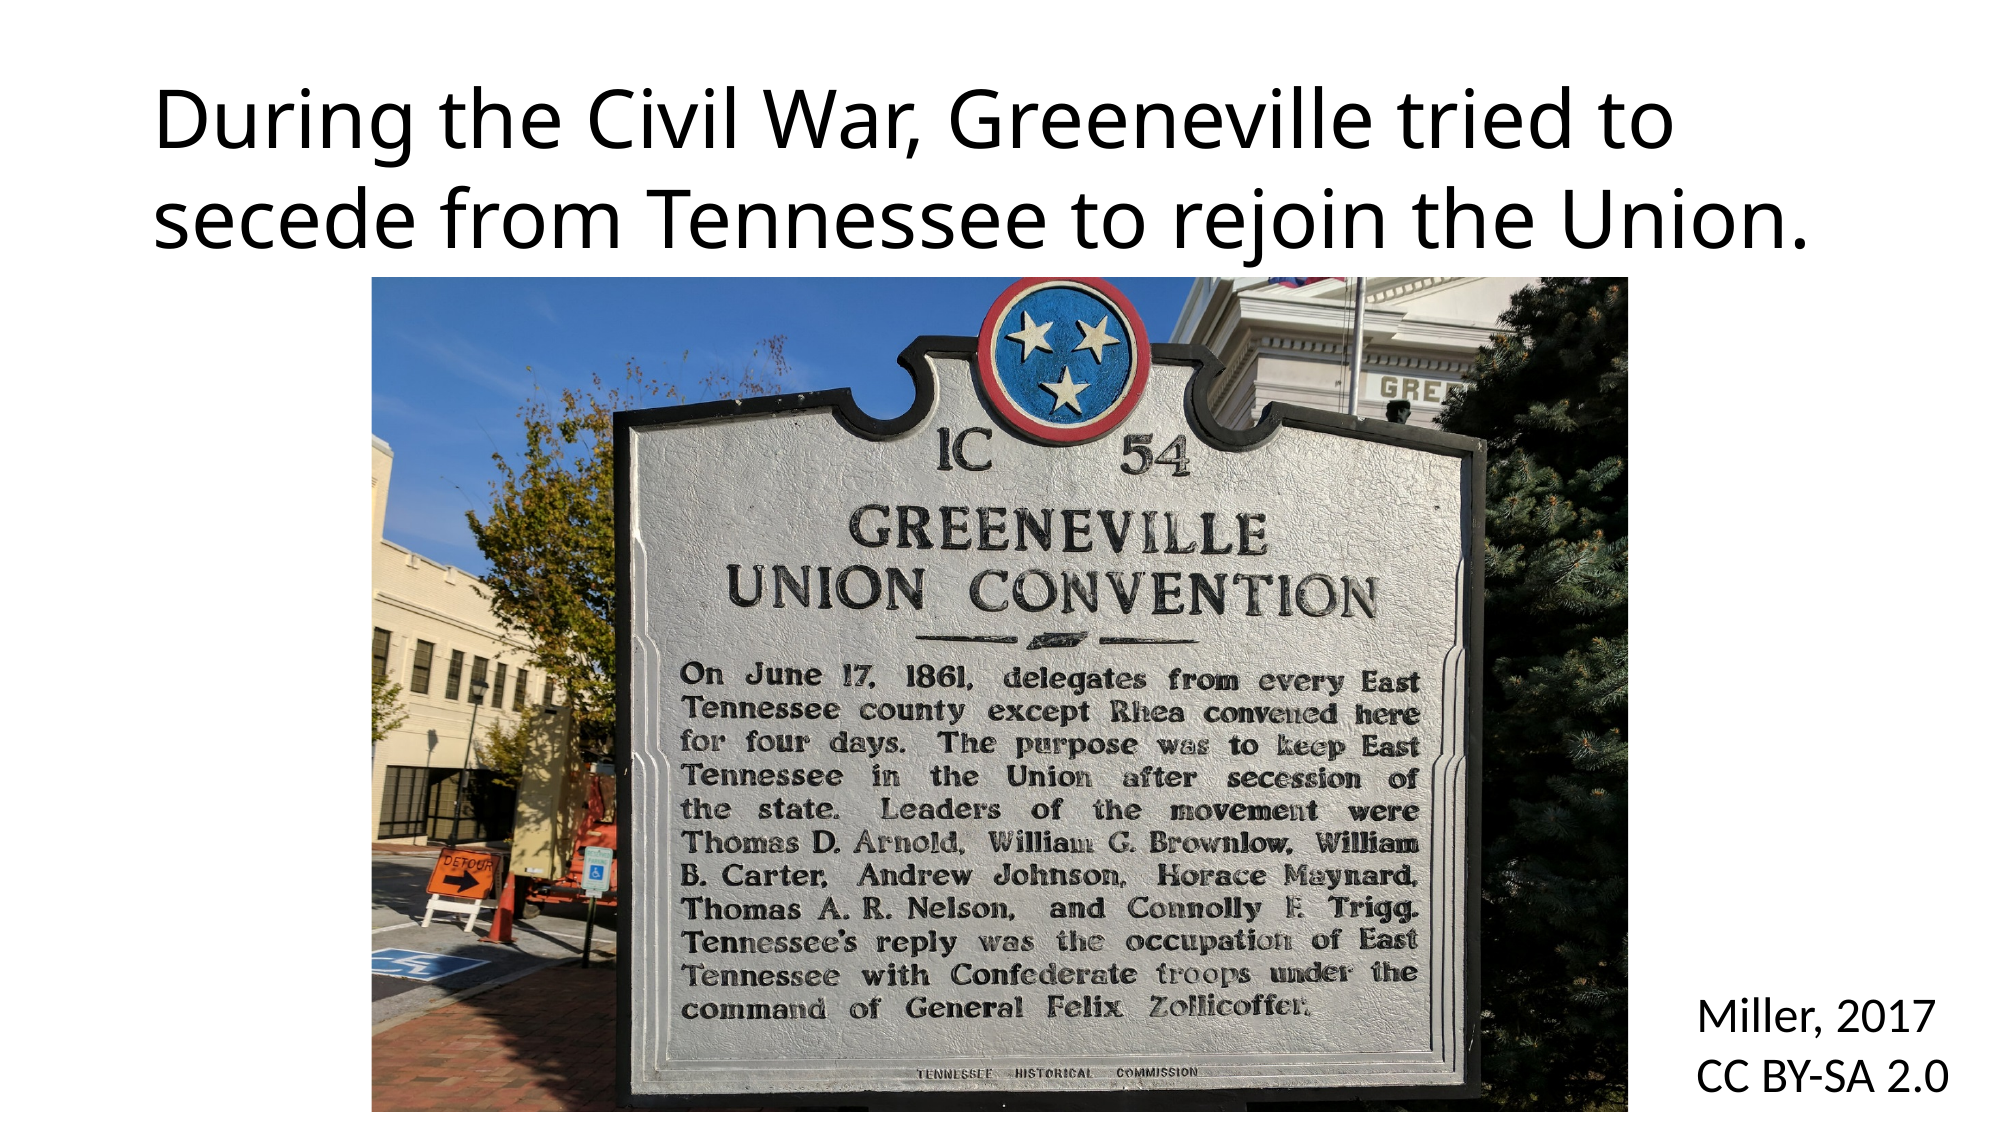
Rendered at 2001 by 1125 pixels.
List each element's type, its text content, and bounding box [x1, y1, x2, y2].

text_box During the Civil War, Greeneville tried to secede from Tennessee to rejoin the Union. [137, 59, 1863, 278]
text_box Miller, 2017 CC BY-SA 2.0 [1681, 975, 1965, 1110]
picture [371, 277, 1629, 1112]
